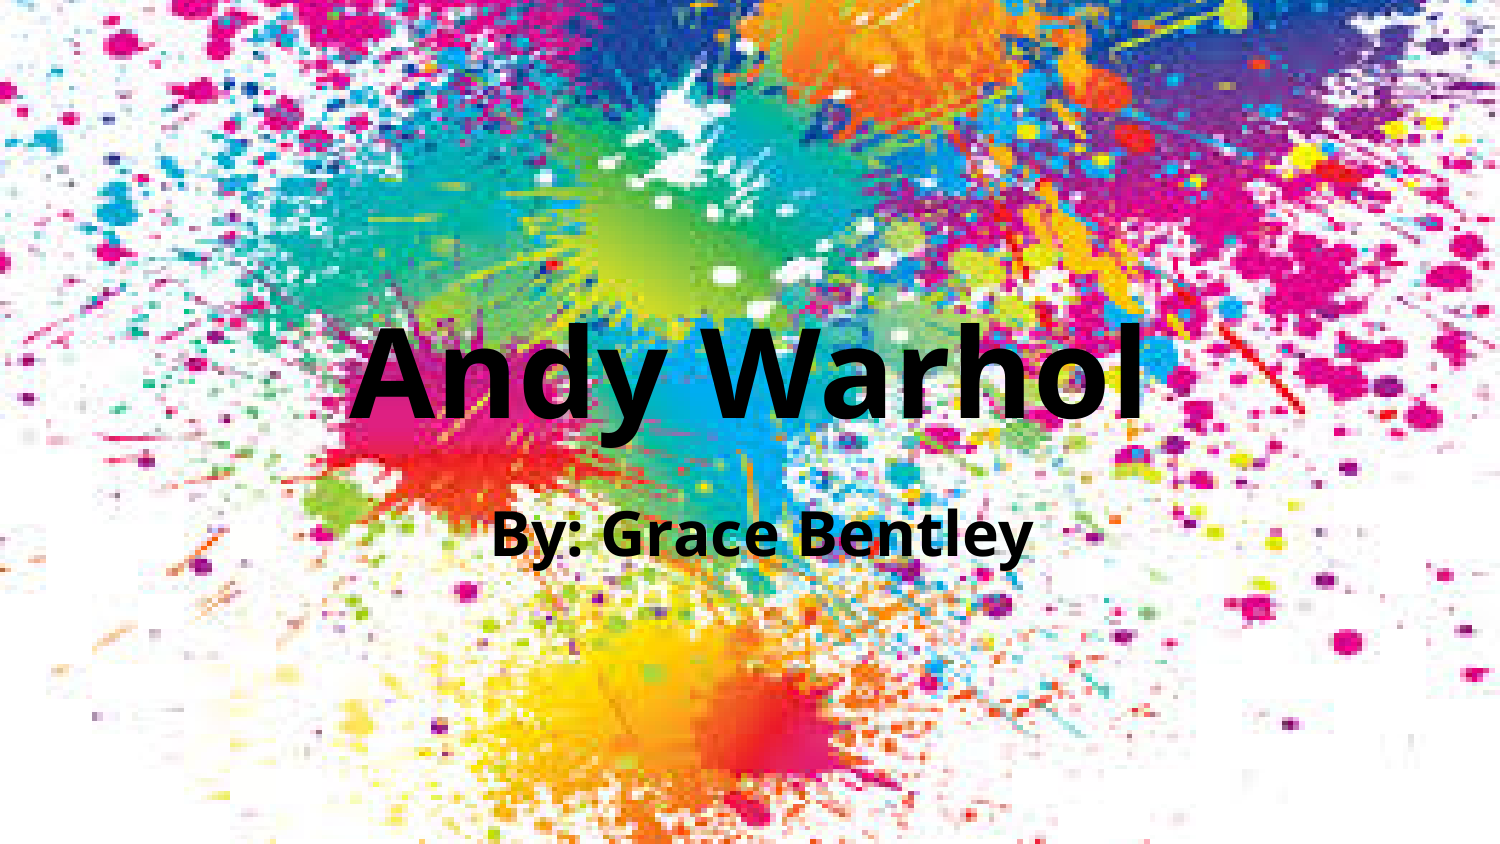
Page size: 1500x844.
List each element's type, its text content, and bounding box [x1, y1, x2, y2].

title Andy Warhol [51, 122, 1449, 459]
subtitle By: Grace Bentley [62, 478, 1461, 609]
picture [0, 0, 1500, 844]
